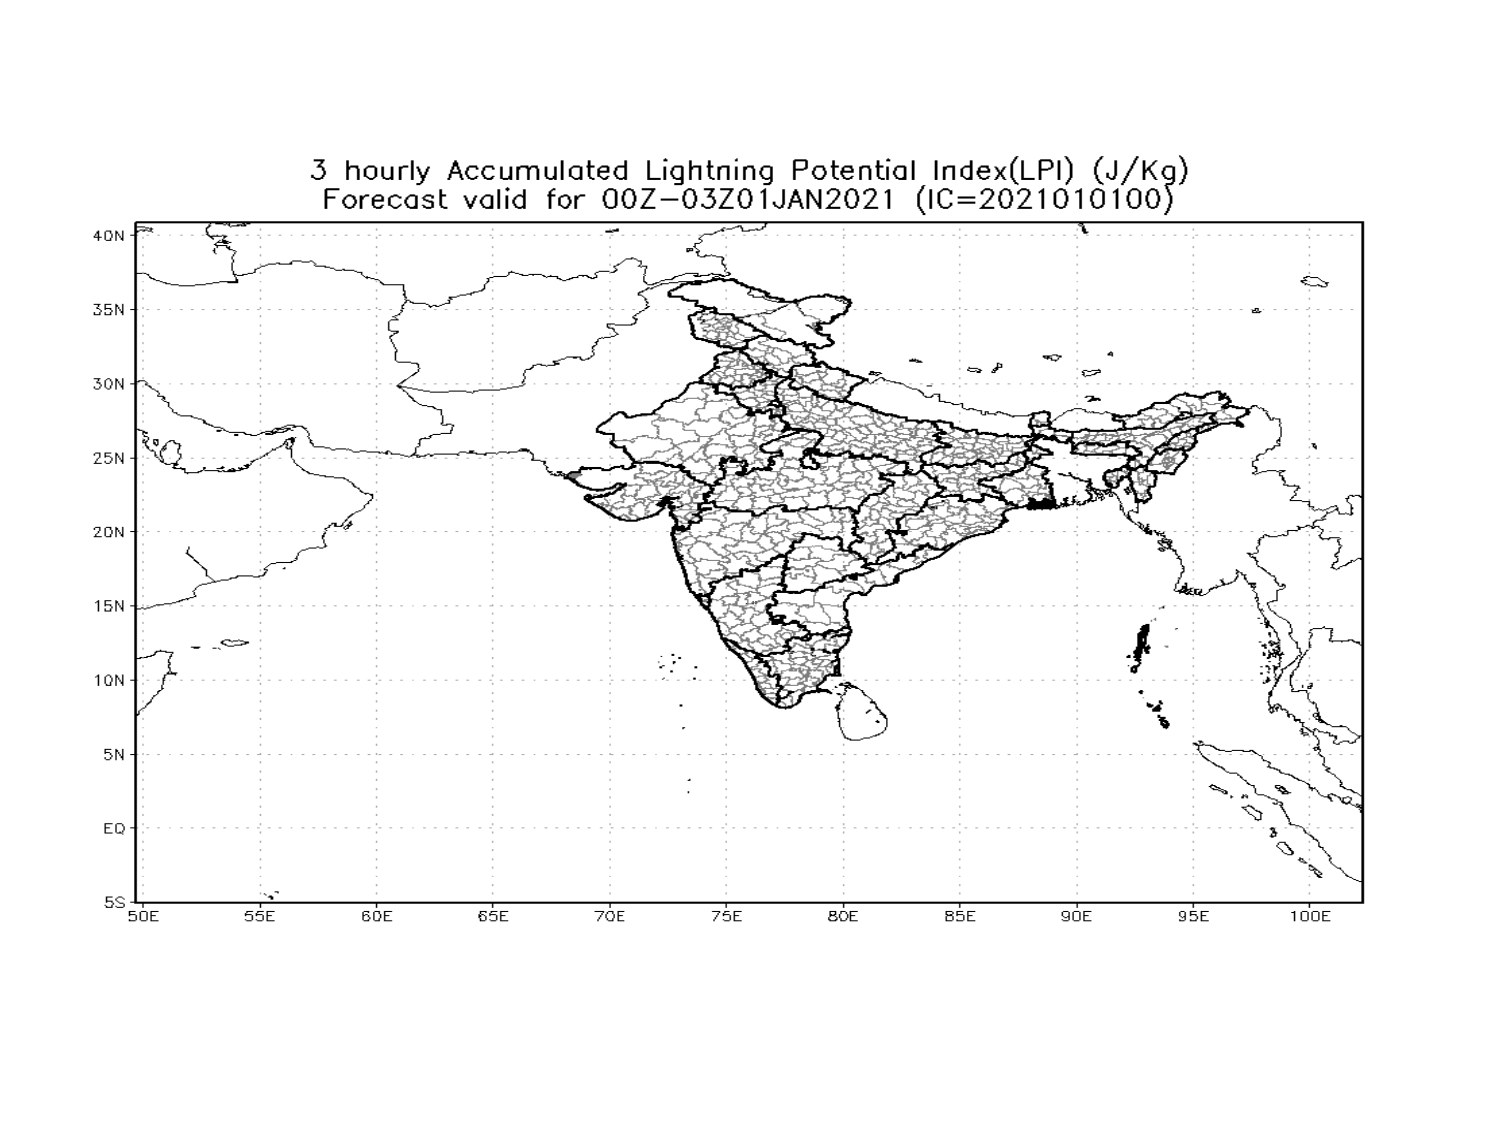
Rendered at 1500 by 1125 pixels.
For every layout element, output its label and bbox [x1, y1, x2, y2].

picture [74, 149, 1426, 976]
